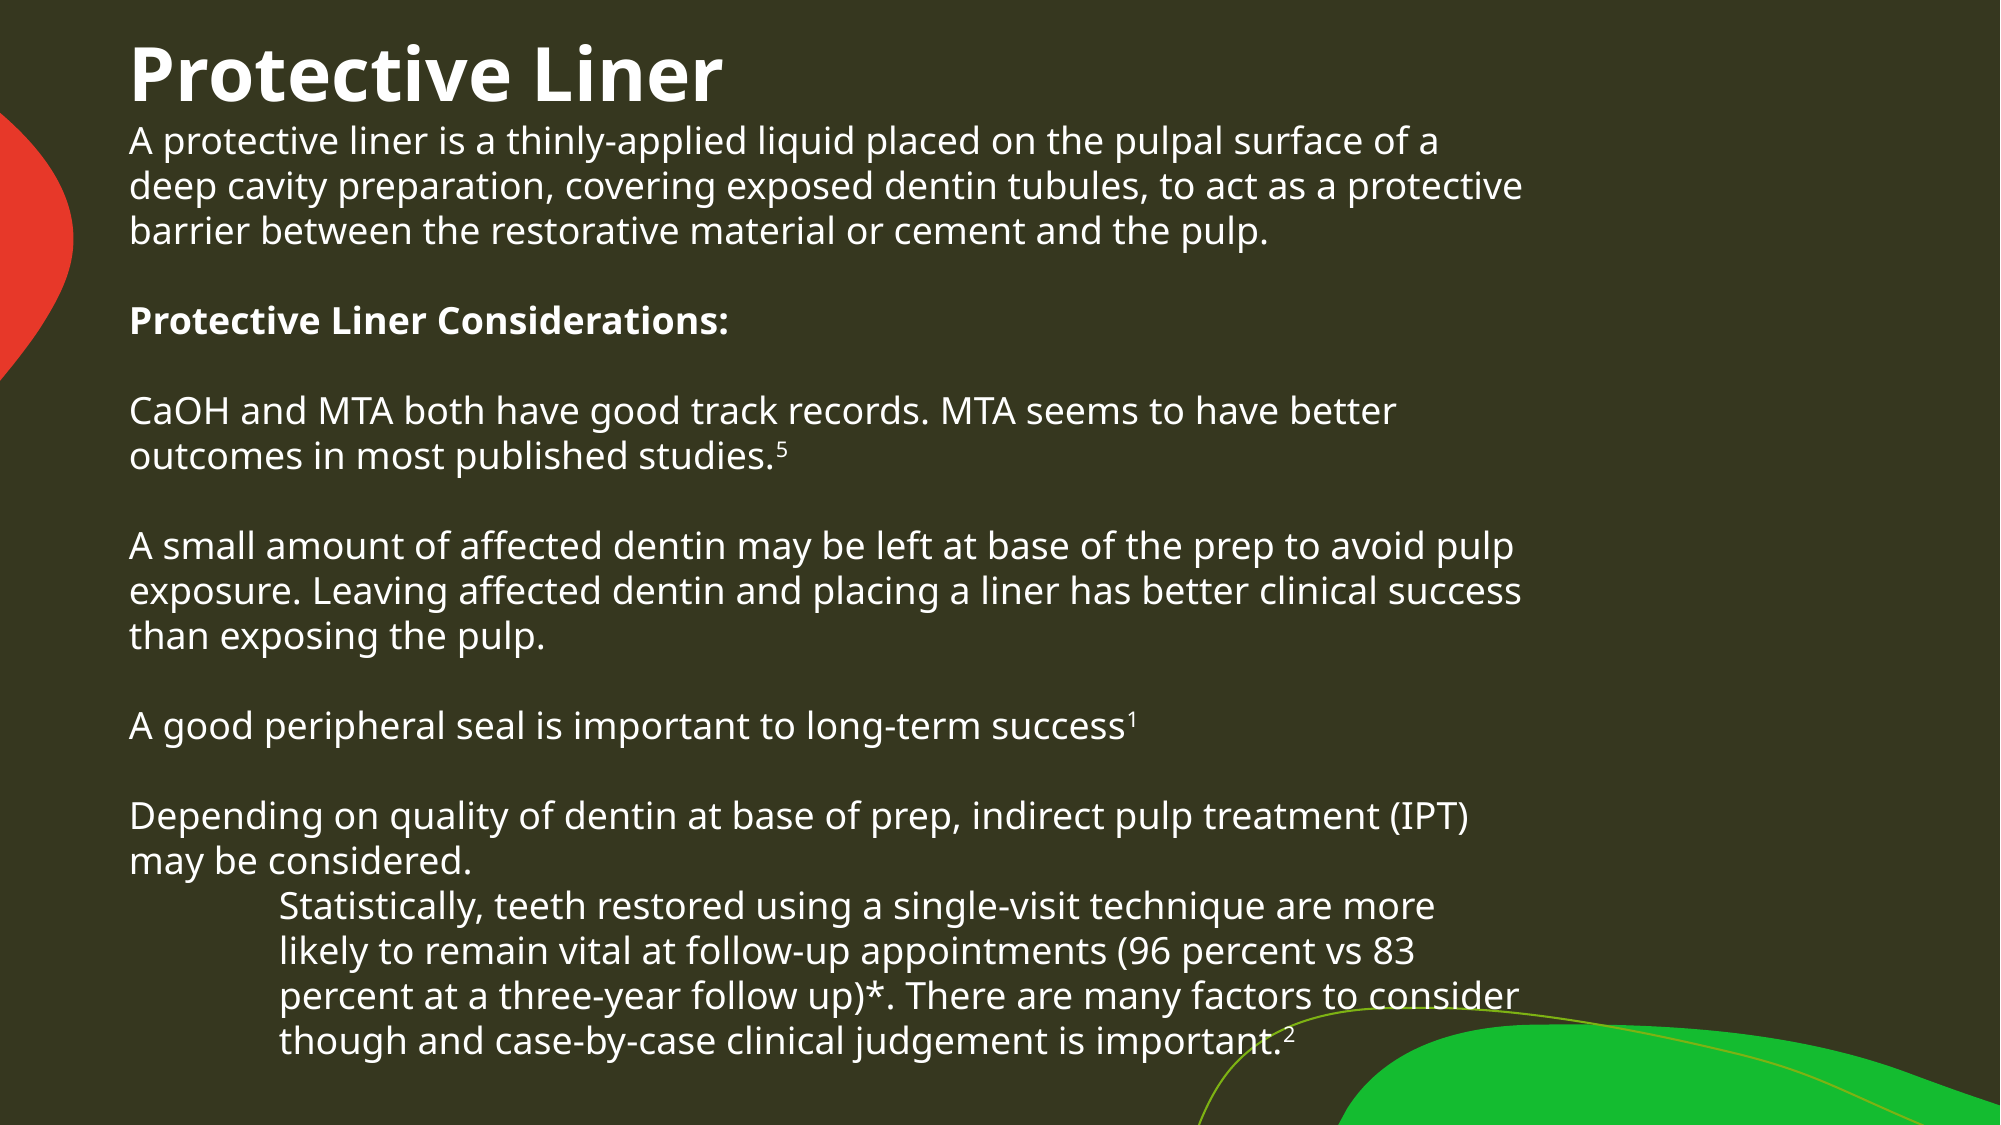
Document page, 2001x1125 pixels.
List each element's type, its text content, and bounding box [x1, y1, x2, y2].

text_box Protective Liner A protective liner is a thinly-applied liquid placed on the pulpal surface of a deep cavity preparation, covering exposed dentin tubules, to act as a protective barrier between the restorative material or cement and the pulp. Protective Liner Considerations: CaOH and MTA both have good track records. MTA seems to have better outcomes in most published studies.5 A small amount of affected dentin may be left at base of the prep to avoid pulp exposure. Leaving affected dentin and placing a liner has better clinical success than exposing the pulp. A good peripheral seal is important to long-term success1 Depending on quality of dentin at base of prep, indirect pulp treatment (IPT) may be considered. Statistically, teeth restored using a single-visit technique are more likely to remain vital at follow-up appointments (96 percent vs 83 percent at a three-year follow up)*. There are many factors to consider though and case-by-case clinical judgement is important.2 [114, 19, 1549, 1114]
